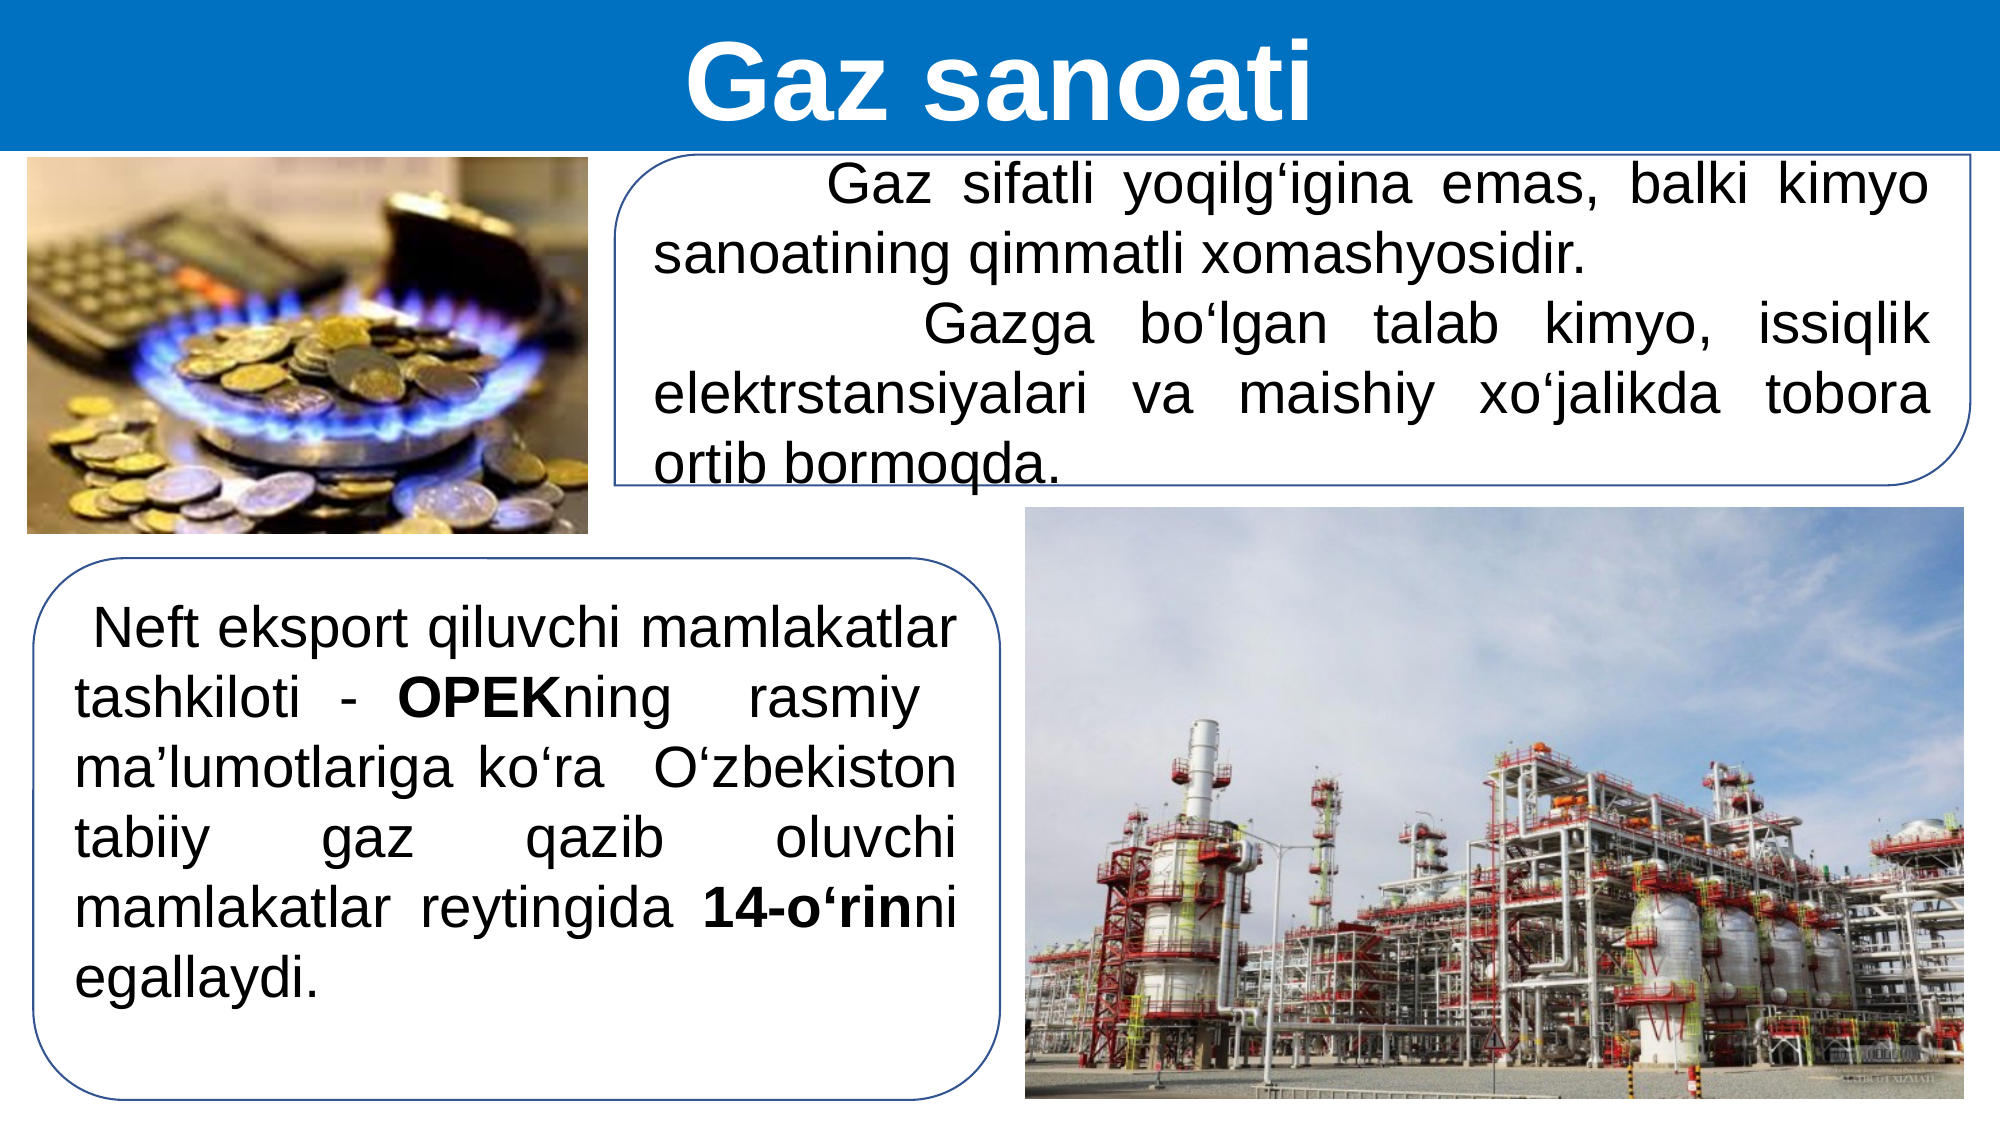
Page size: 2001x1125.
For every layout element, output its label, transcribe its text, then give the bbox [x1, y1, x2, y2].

text_box Gaz sifatli yoqilg‘igina emas, balki kimyo sanoatining qimmatli xomashyosidir. Gazga bo‘lgan talab kimyo, issiqlik elektrstansiyalari va maishiy xo‘jalikda tobora ortib bormoqda. [613, 153, 1972, 487]
picture [27, 157, 588, 534]
picture [1024, 507, 1964, 1099]
text_box Gaz sanoati [0, 0, 2000, 151]
text_box Neft eksport qiluvchi mamlakatlar tashkiloti - OPEKning rasmiy ma’lumotlariga ko‘ra O‘zbekiston tabiiy gaz qazib oluvchi mamlakatlar reytingida 14-o‘rinni egallaydi. [32, 557, 1002, 1101]
